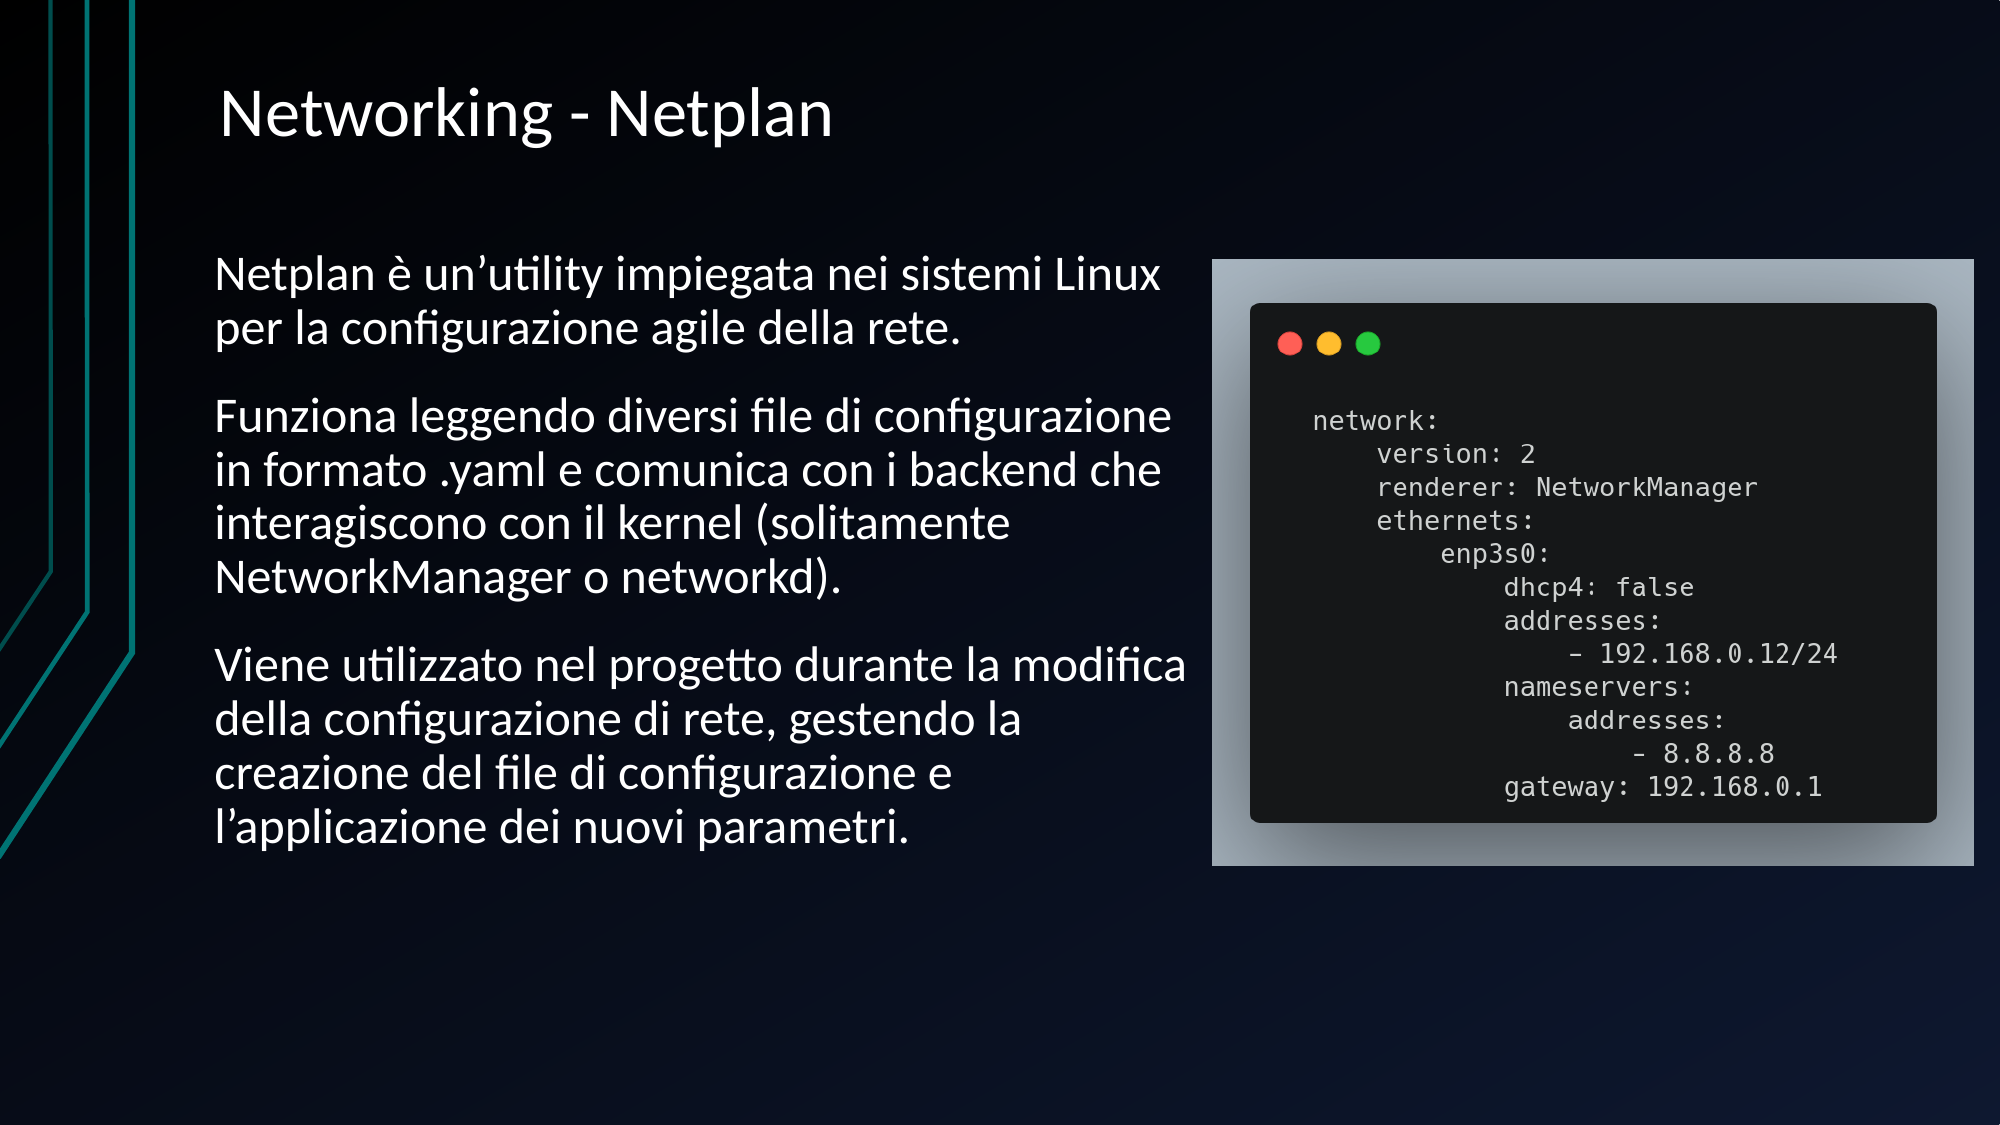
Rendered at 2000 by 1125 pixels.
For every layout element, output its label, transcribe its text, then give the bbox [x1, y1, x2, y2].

title Networking - Netplan [199, 65, 1900, 163]
list Netplan è un’utility impiegata nei sistemi Linux per la configurazione agile della rete. Funziona leggendo diversi file di configurazione in formato .yaml e comunica con i backend che interagiscono con il kernel (solitamente NetworkManager o networkd). Viene utilizzato nel progetto durante la modifica della configurazione di rete, gestendo la creazione del file di configurazione e l’applicazione dei nuovi parametri. [194, 237, 1231, 888]
picture [1212, 258, 1974, 867]
